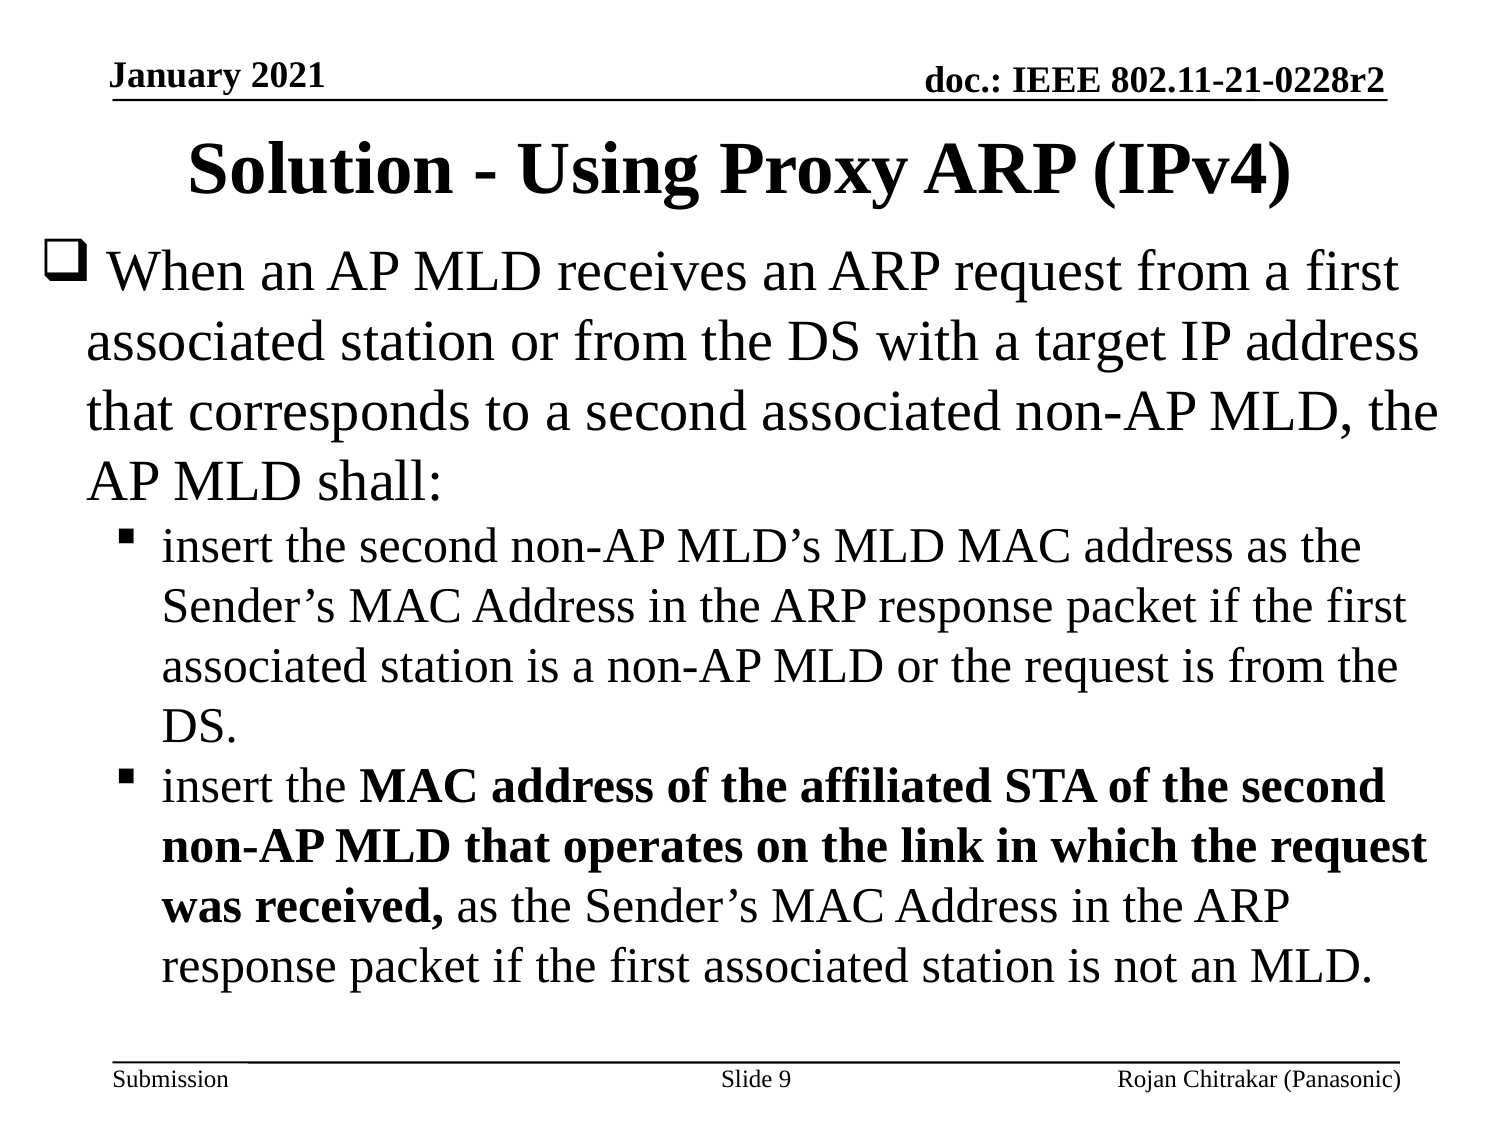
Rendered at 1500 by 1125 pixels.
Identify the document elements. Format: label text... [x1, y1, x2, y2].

text_box When an AP MLD receives an ARP request from a first associated station or from the DS with a target IP address that corresponds to a second associated non-AP MLD, the AP MLD shall: insert the second non-AP MLD’s MLD MAC address as the Sender’s MAC Address in the ARP response packet if the first associated station is a non-AP MLD or the request is from the DS. insert the MAC address of the affiliated STA of the second non-AP MLD that operates on the link in which the request was received, as the Sender’s MAC Address in the ARP response packet if the first associated station is not an MLD. [24, 224, 1475, 1000]
slide_number Slide 9 [712, 1061, 800, 1093]
text_box Solution - Using Proxy ARP (IPv4) [0, 111, 1500, 225]
footer Rojan Chitrakar (Panasonic) [949, 1061, 1402, 1093]
